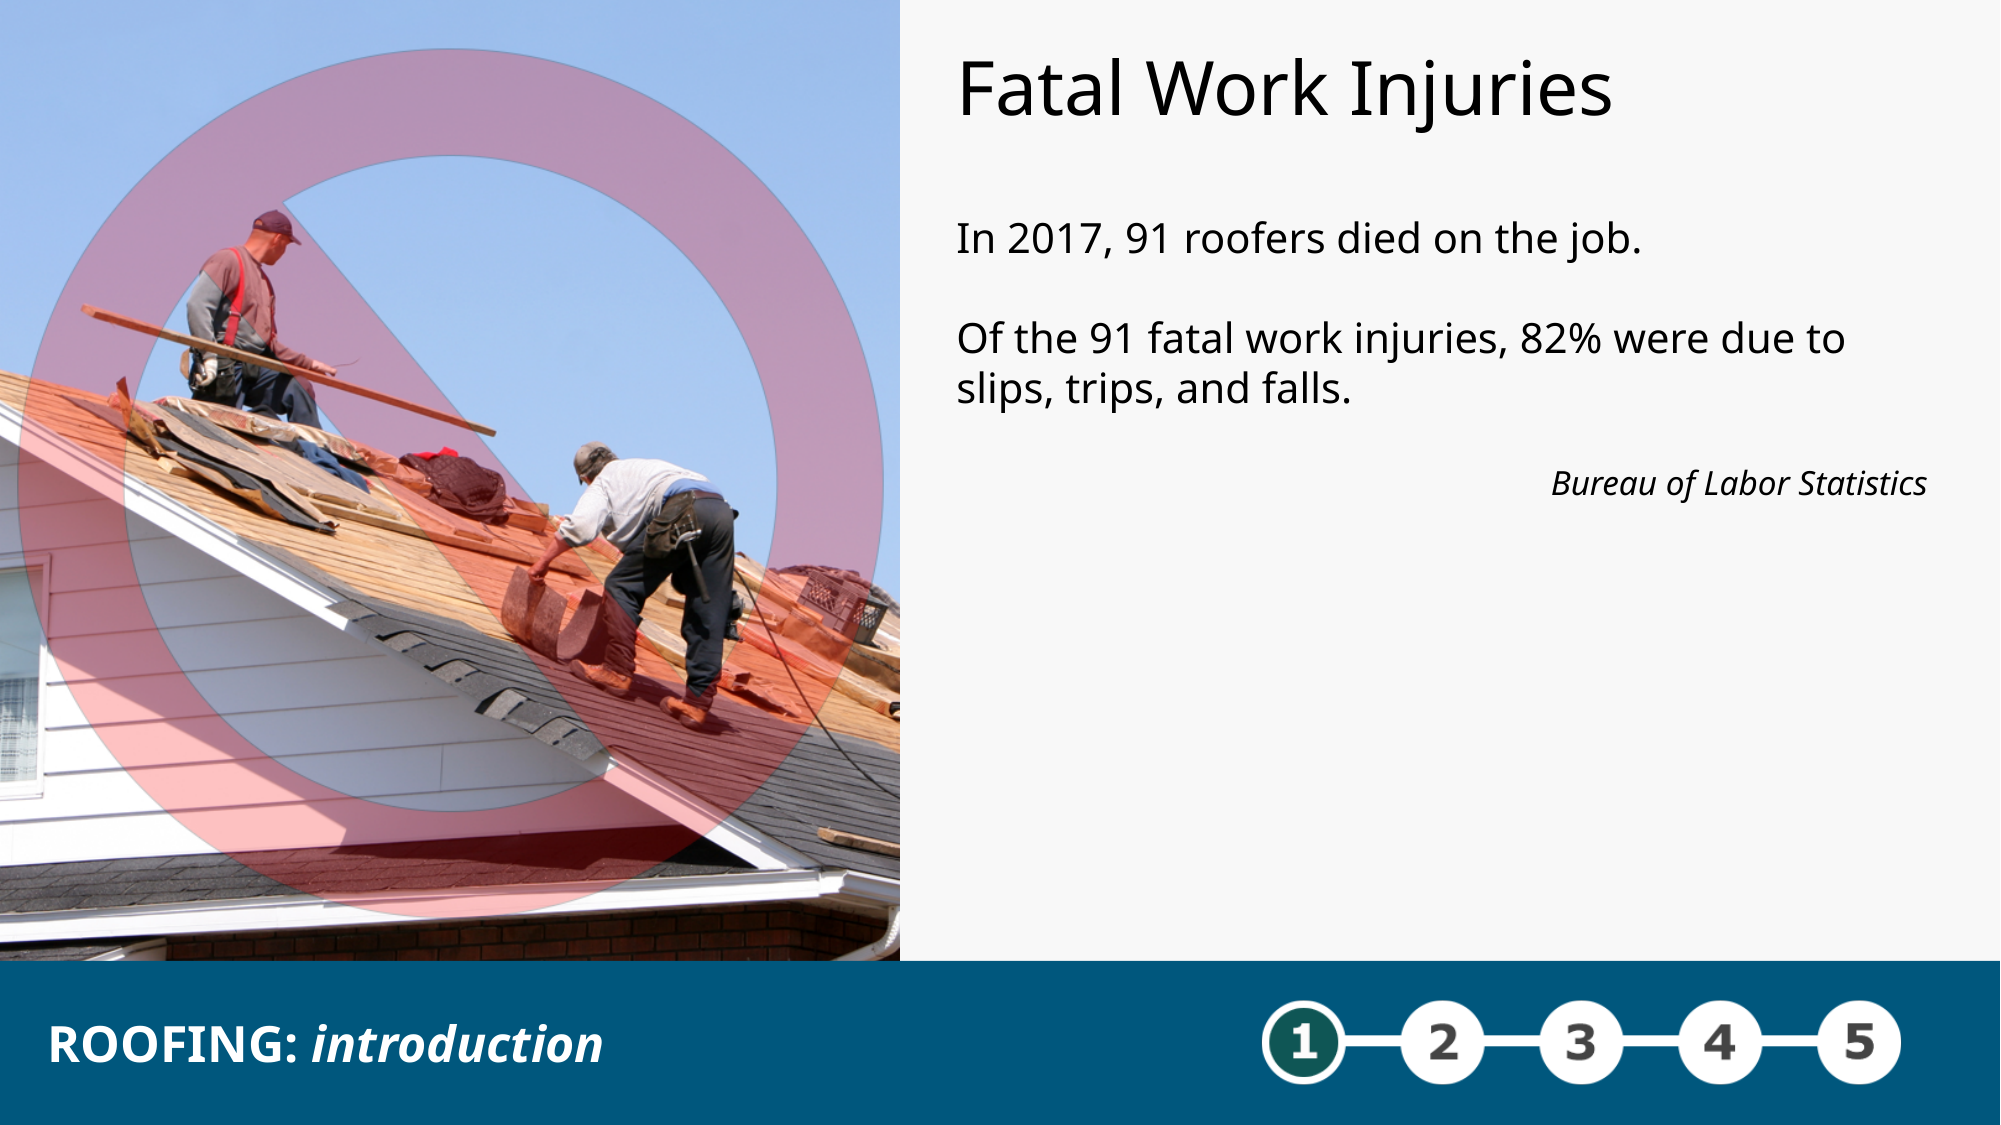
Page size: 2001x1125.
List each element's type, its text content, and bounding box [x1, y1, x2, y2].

title Fatal Work Injuries [941, 15, 1882, 168]
picture [0, 0, 900, 960]
text_box [0, 960, 2000, 1125]
text_box ROOFING: introduction [33, 1004, 1186, 1080]
picture [1262, 1001, 1901, 1084]
text_box In 2017, 91 roofers died on the job. Of the 91 fatal work injuries, 82% were due to slips, trips, and falls. Bureau of Labor Statistics [941, 204, 1943, 510]
